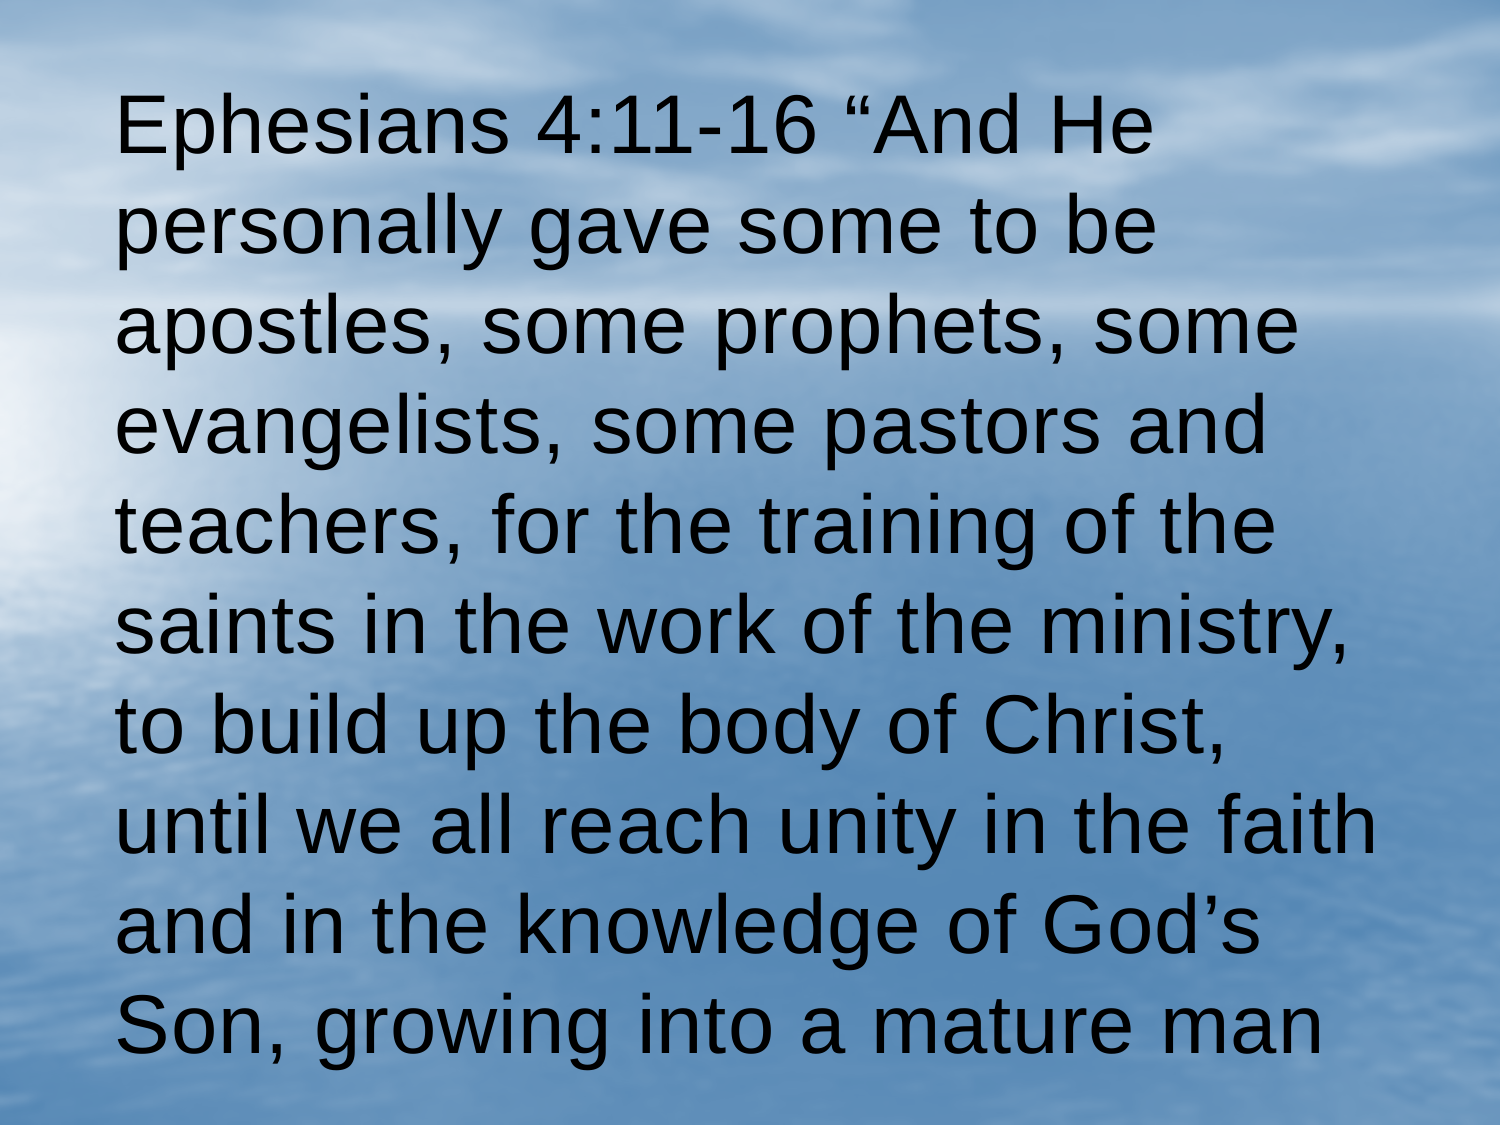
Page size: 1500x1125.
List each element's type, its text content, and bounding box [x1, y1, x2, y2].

title Ephesians 4:11-16 “And He personally gave some to be apostles, some prophets, some evangelists, some pastors and teachers, for the training of the saints in the work of the ministry, to build up the body of Christ, until we all reach unity in the faith and in the knowledge of God’s Son, growing into a mature man [99, 45, 1400, 1078]
